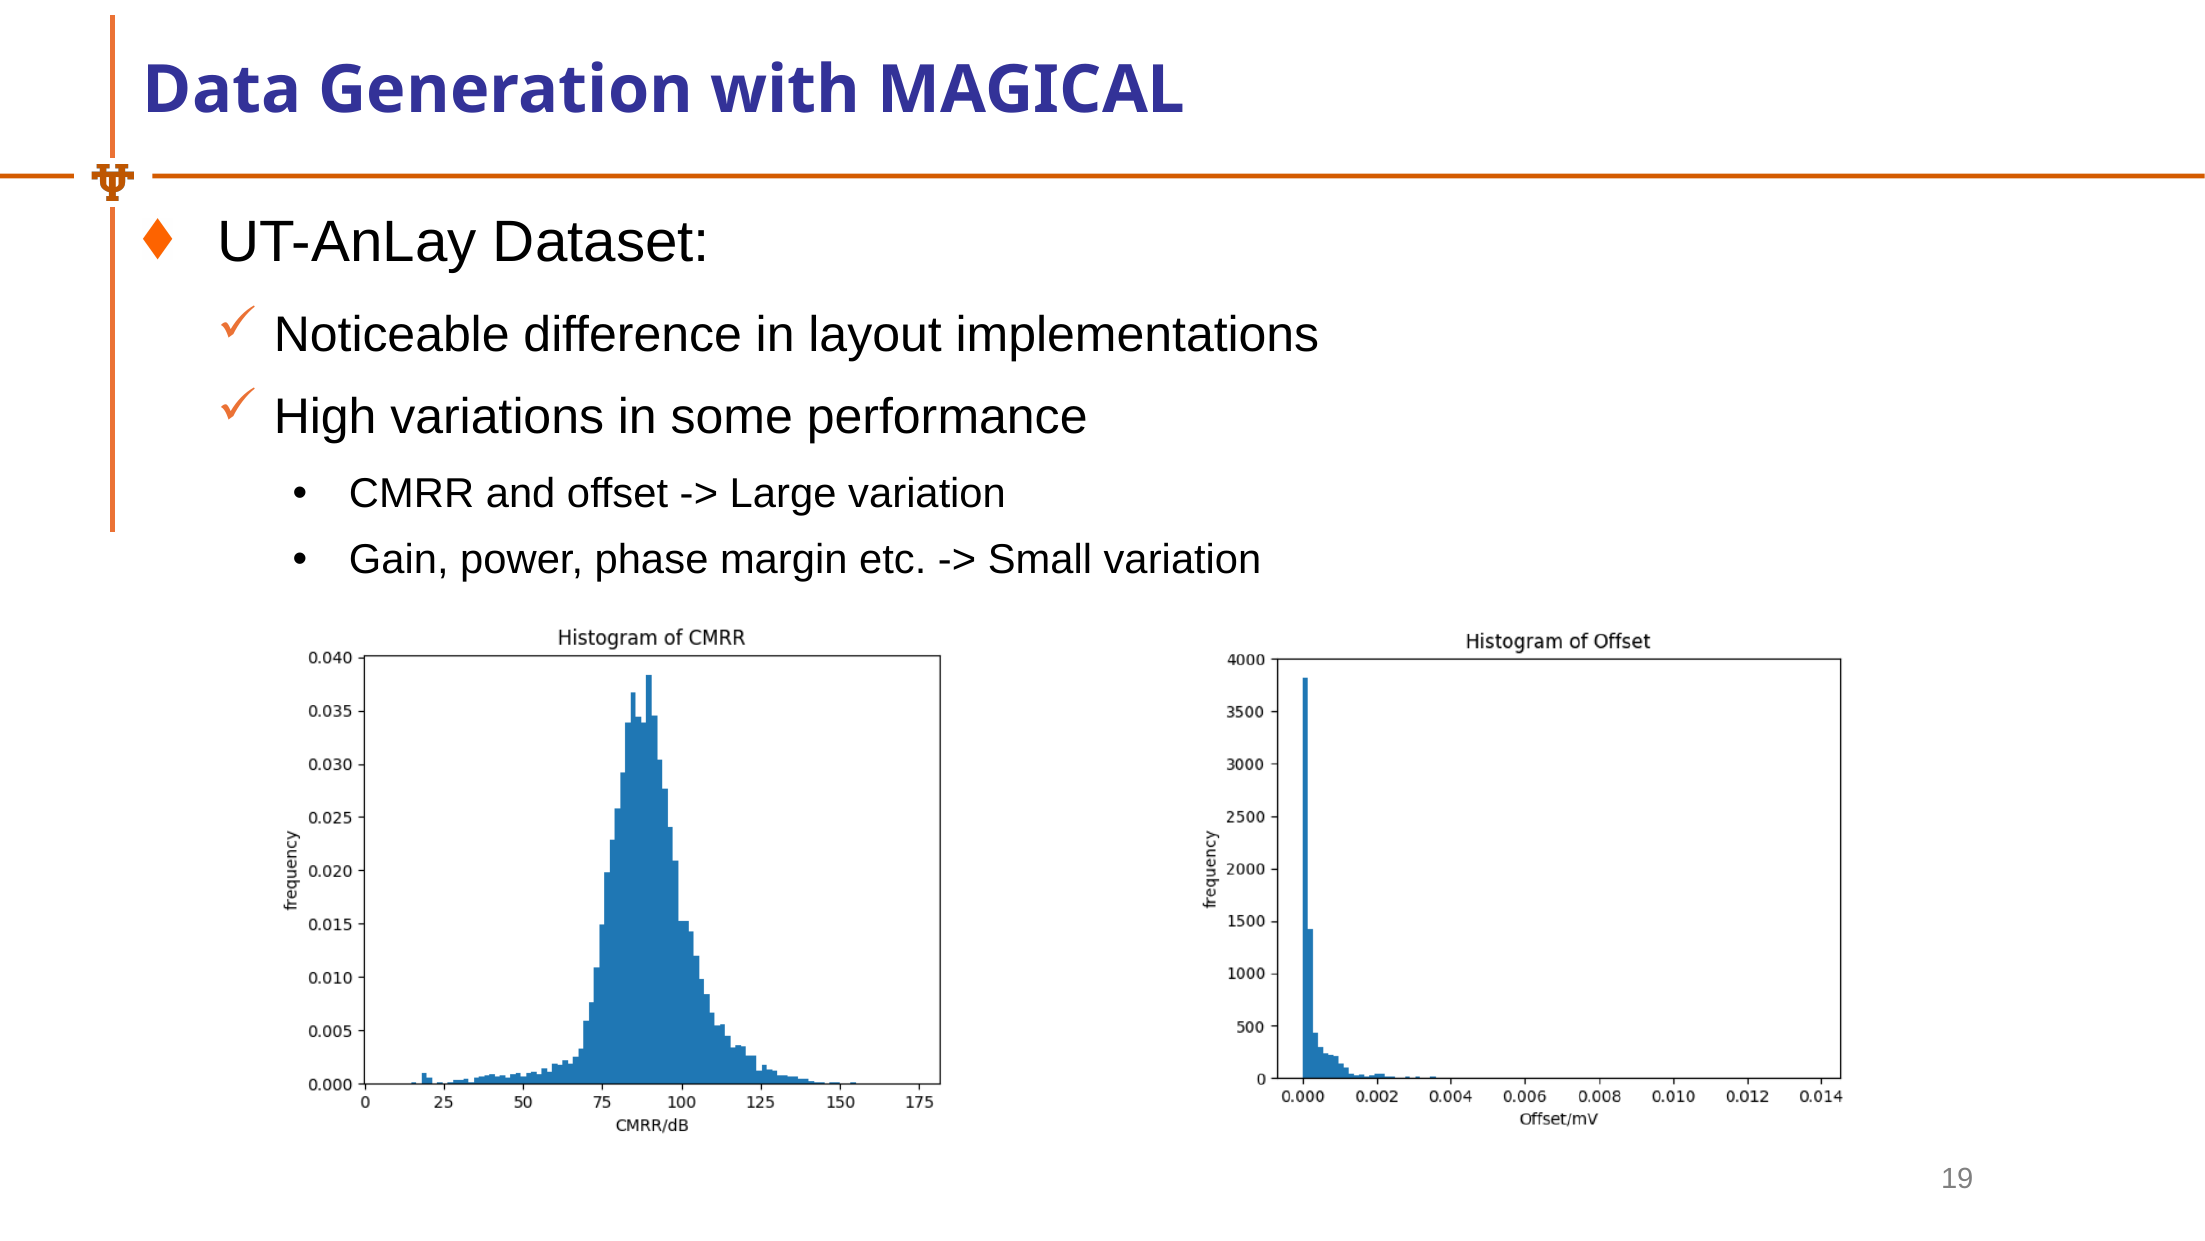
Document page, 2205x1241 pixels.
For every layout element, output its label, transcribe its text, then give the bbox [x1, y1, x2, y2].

picture [142, 218, 173, 260]
picture [1190, 605, 1899, 1135]
title Data Generation with MAGICAL [127, 25, 2069, 155]
list UT-AnLay Dataset: Noticeable difference in layout implementations High variations in some performance CMRR and offset -> Large variation Gain, power, phase margin etc. -> Small variation [127, 201, 2069, 1135]
slide_number 19 [1926, 1151, 2116, 1207]
picture [271, 587, 1015, 1145]
